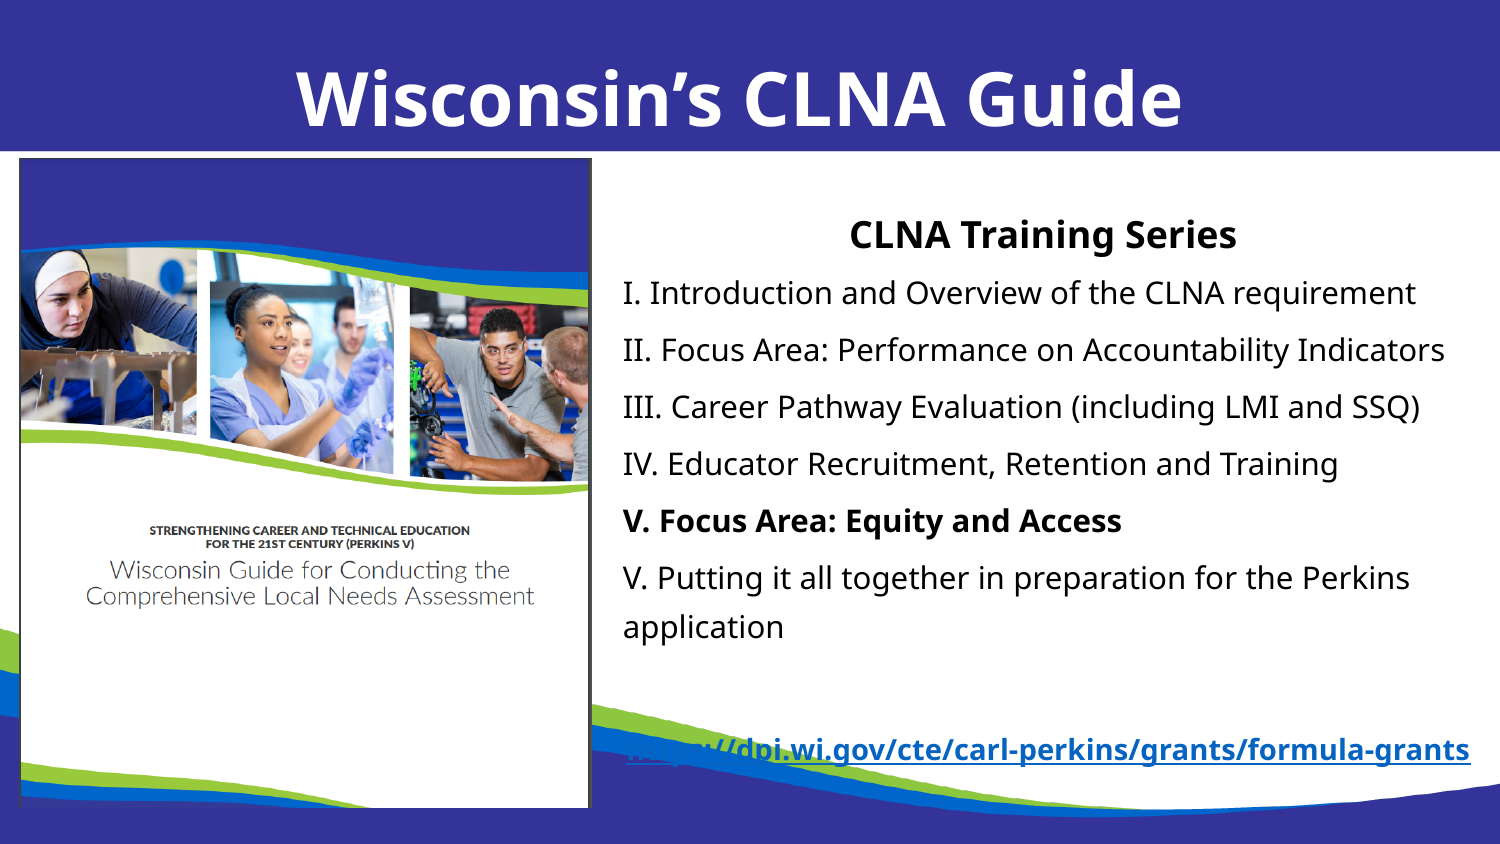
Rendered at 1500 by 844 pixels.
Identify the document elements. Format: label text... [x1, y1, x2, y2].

list CLNA Training Series I. Introduction and Overview of the CLNA requirement II. Focus Area: Performance on Accountability Indicators III. Career Pathway Evaluation (including LMI and SSQ) IV. Educator Recruitment, Retention and Training V. Focus Area: Equity and Access V. Putting it all together in preparation for the Perkins application https://dpi.wi.gov/cte/carl-perkins/grants/formula-grants [607, 175, 1489, 825]
list Wisconsin’s CLNA Guide [0, 19, 1500, 176]
picture [0, 158, 1500, 844]
